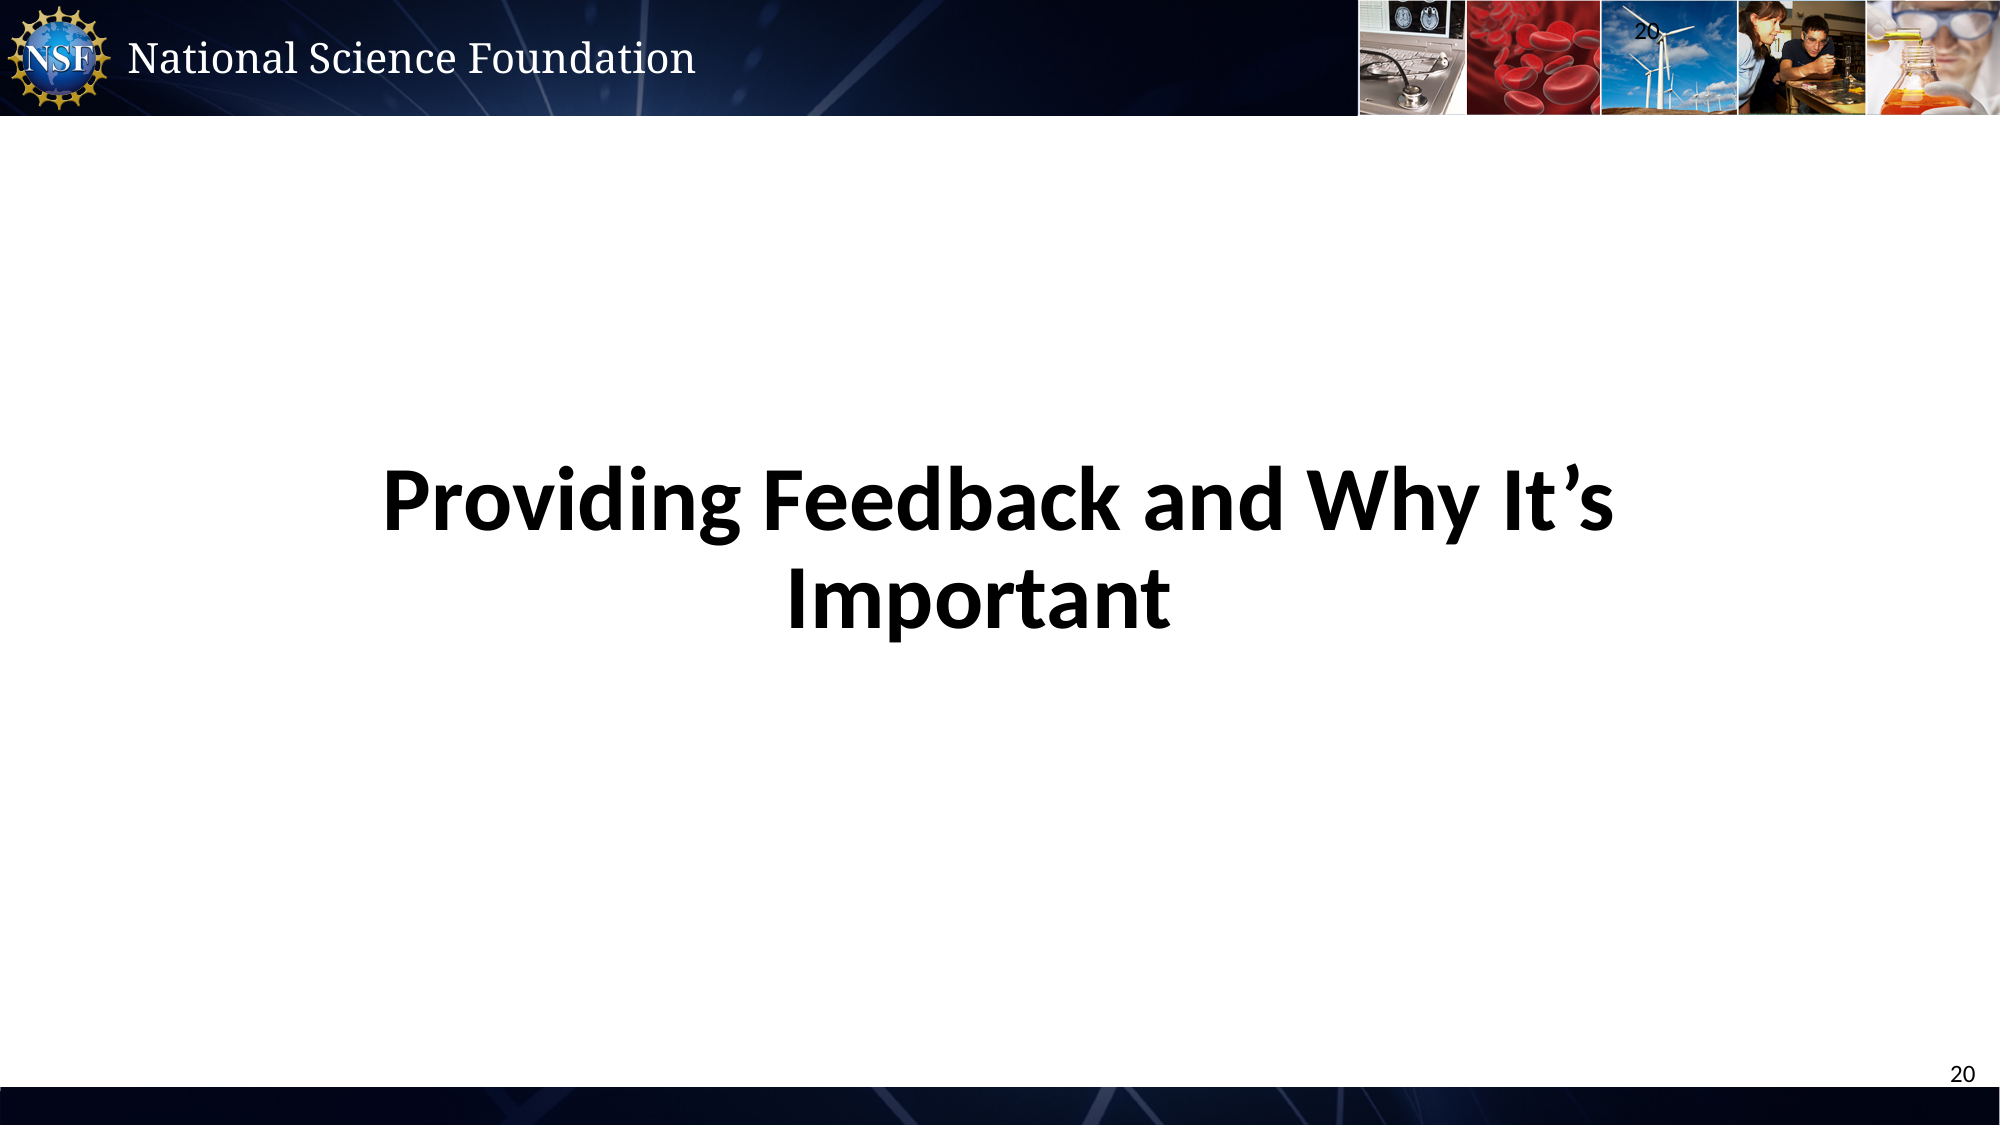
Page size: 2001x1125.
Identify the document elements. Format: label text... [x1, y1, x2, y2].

picture [0, 0, 2000, 116]
title Providing Feedback and Why It’s Important [316, 488, 1684, 611]
picture [0, 1087, 2000, 1125]
text_box 20 [1540, 1042, 1991, 1103]
slide_number 20 [1500, 3, 1675, 57]
